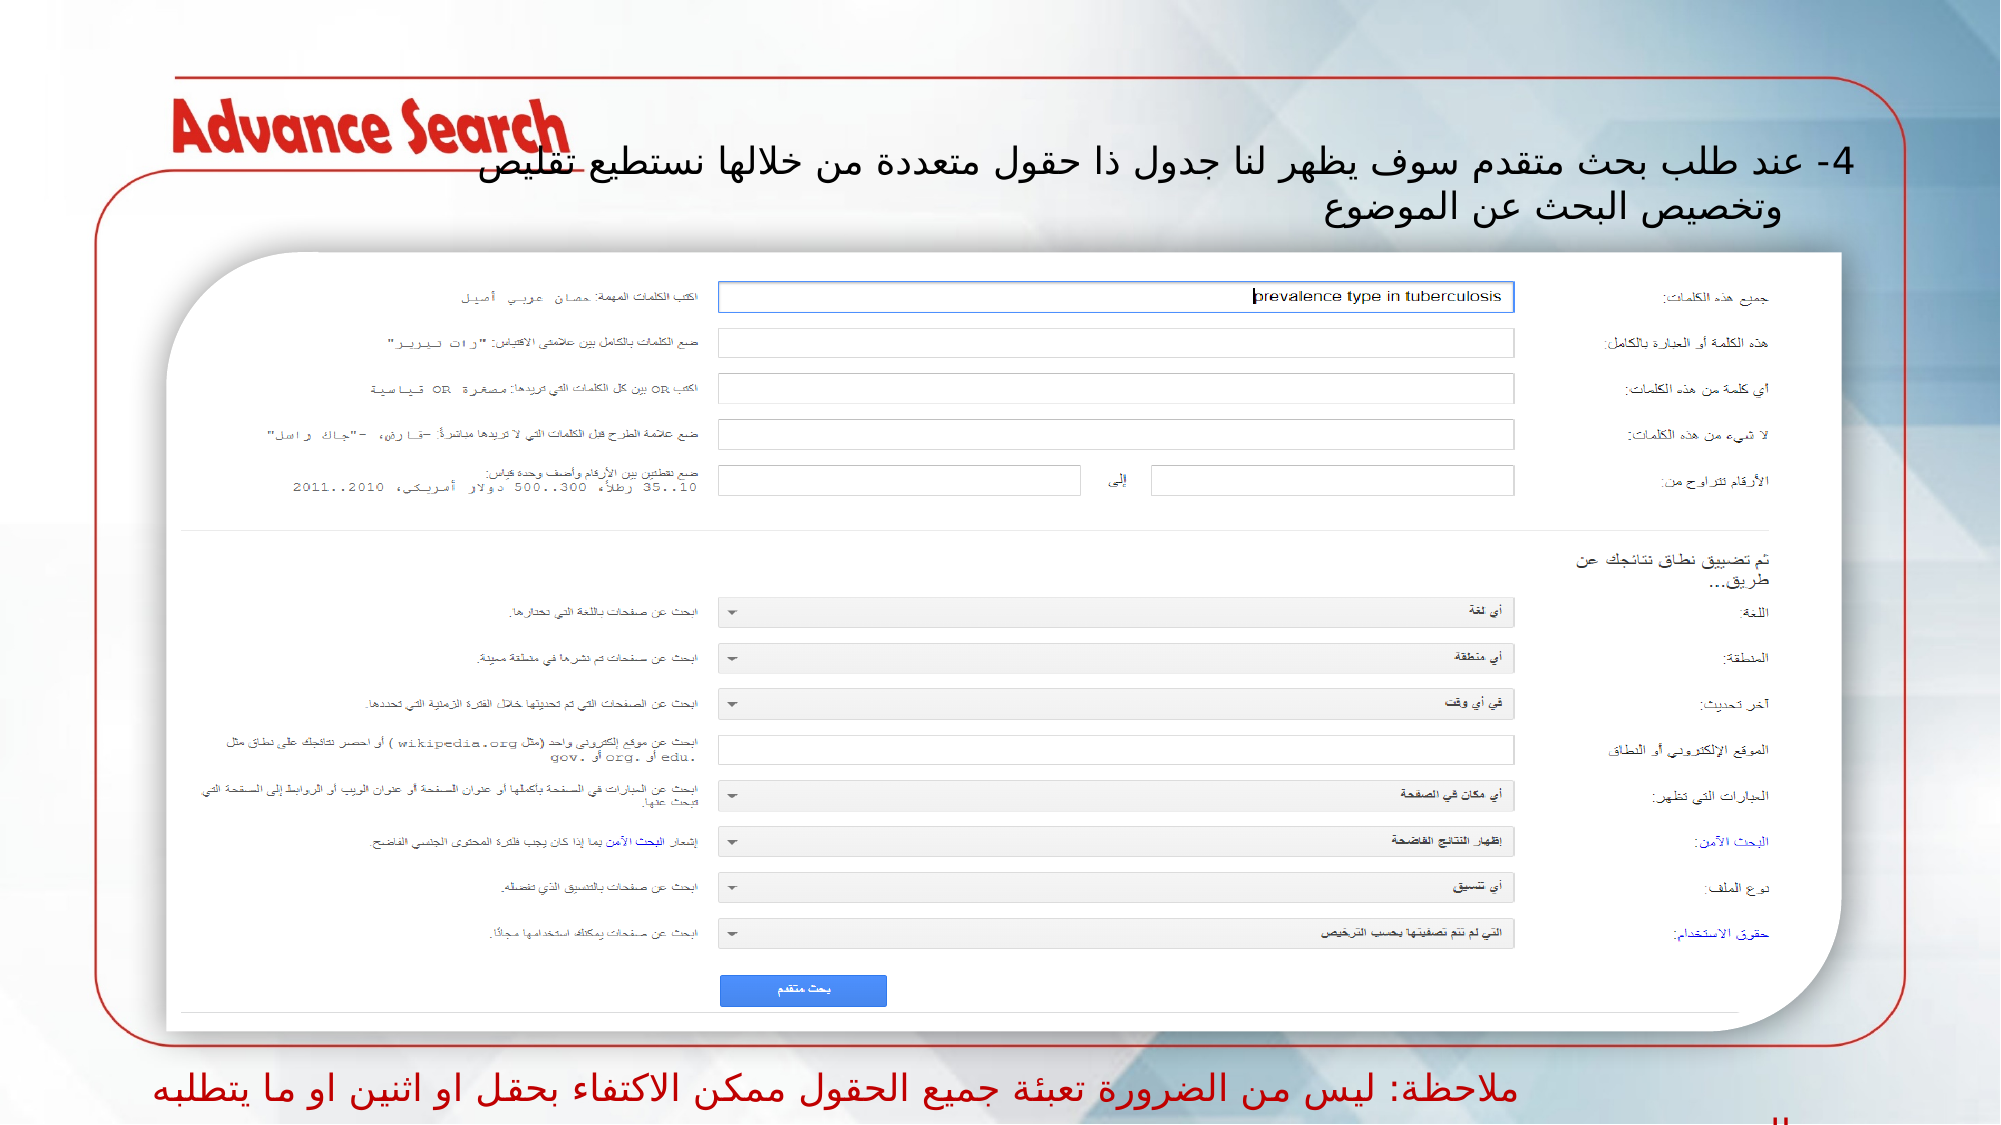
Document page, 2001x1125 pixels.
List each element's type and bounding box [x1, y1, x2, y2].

list [0, 0, 2000, 1124]
picture [173, 259, 1835, 1025]
